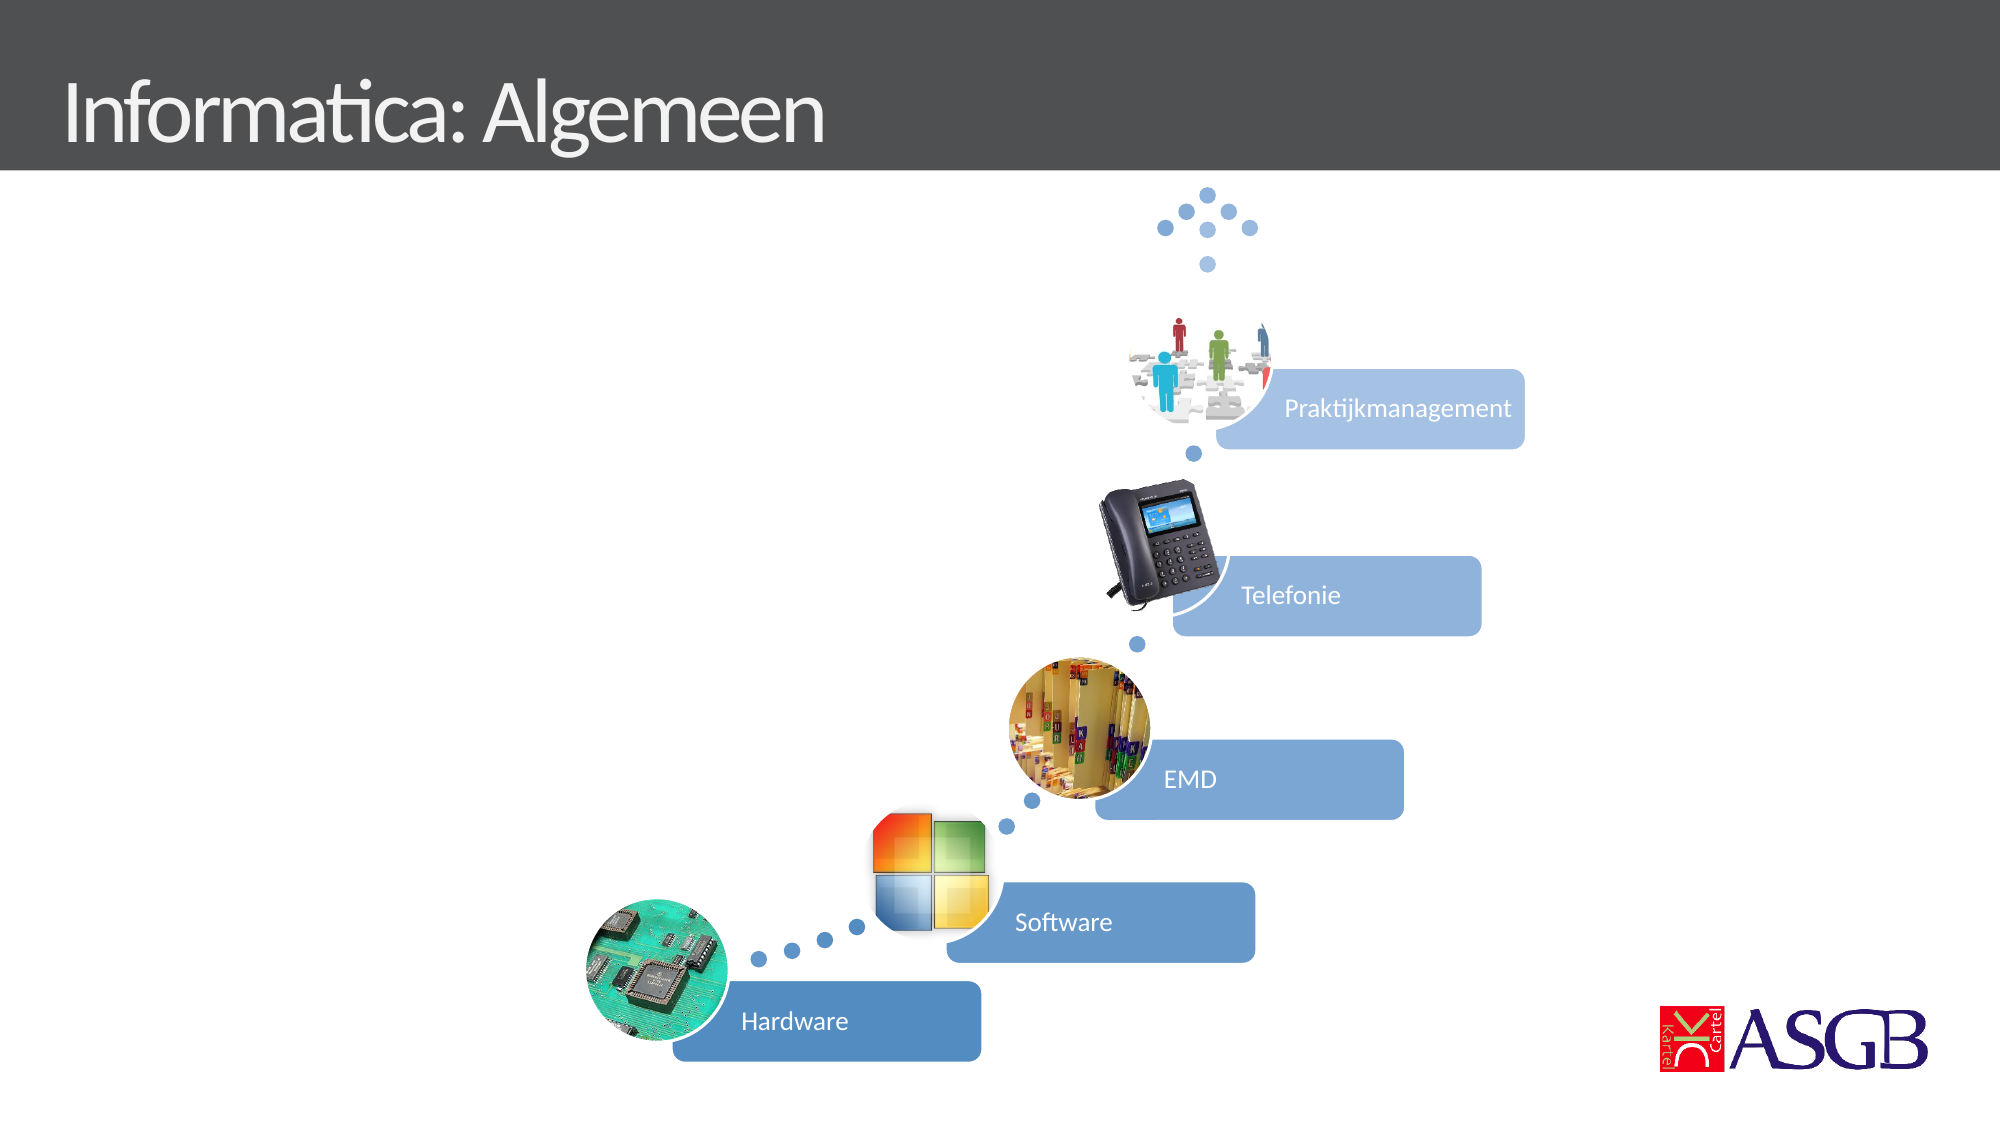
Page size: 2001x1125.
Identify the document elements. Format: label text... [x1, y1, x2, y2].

text_box Informatica: Algemeen [46, 8, 1913, 169]
picture [1657, 1004, 1928, 1073]
text_box [0, 0, 2000, 171]
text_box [154, 151, 1957, 1100]
